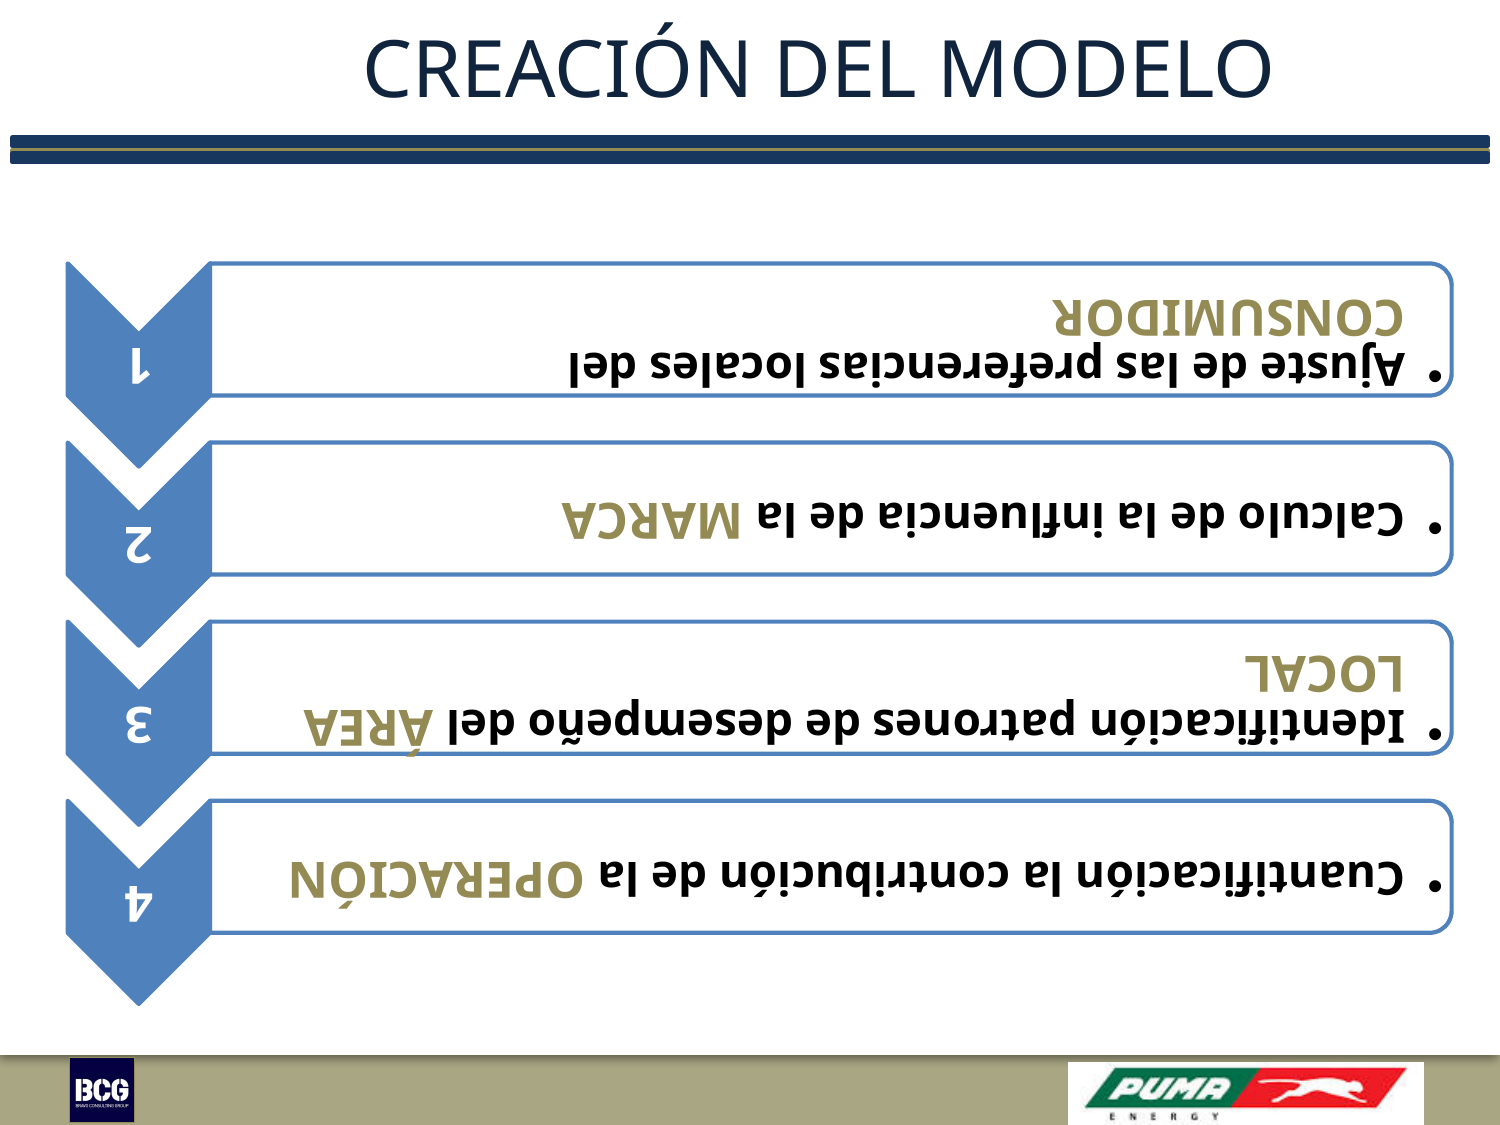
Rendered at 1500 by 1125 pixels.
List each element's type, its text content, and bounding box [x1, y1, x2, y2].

picture [1068, 1062, 1424, 1125]
picture [70, 1058, 134, 1122]
title Creación del modelo [150, 7, 1488, 125]
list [67, 262, 1452, 1006]
